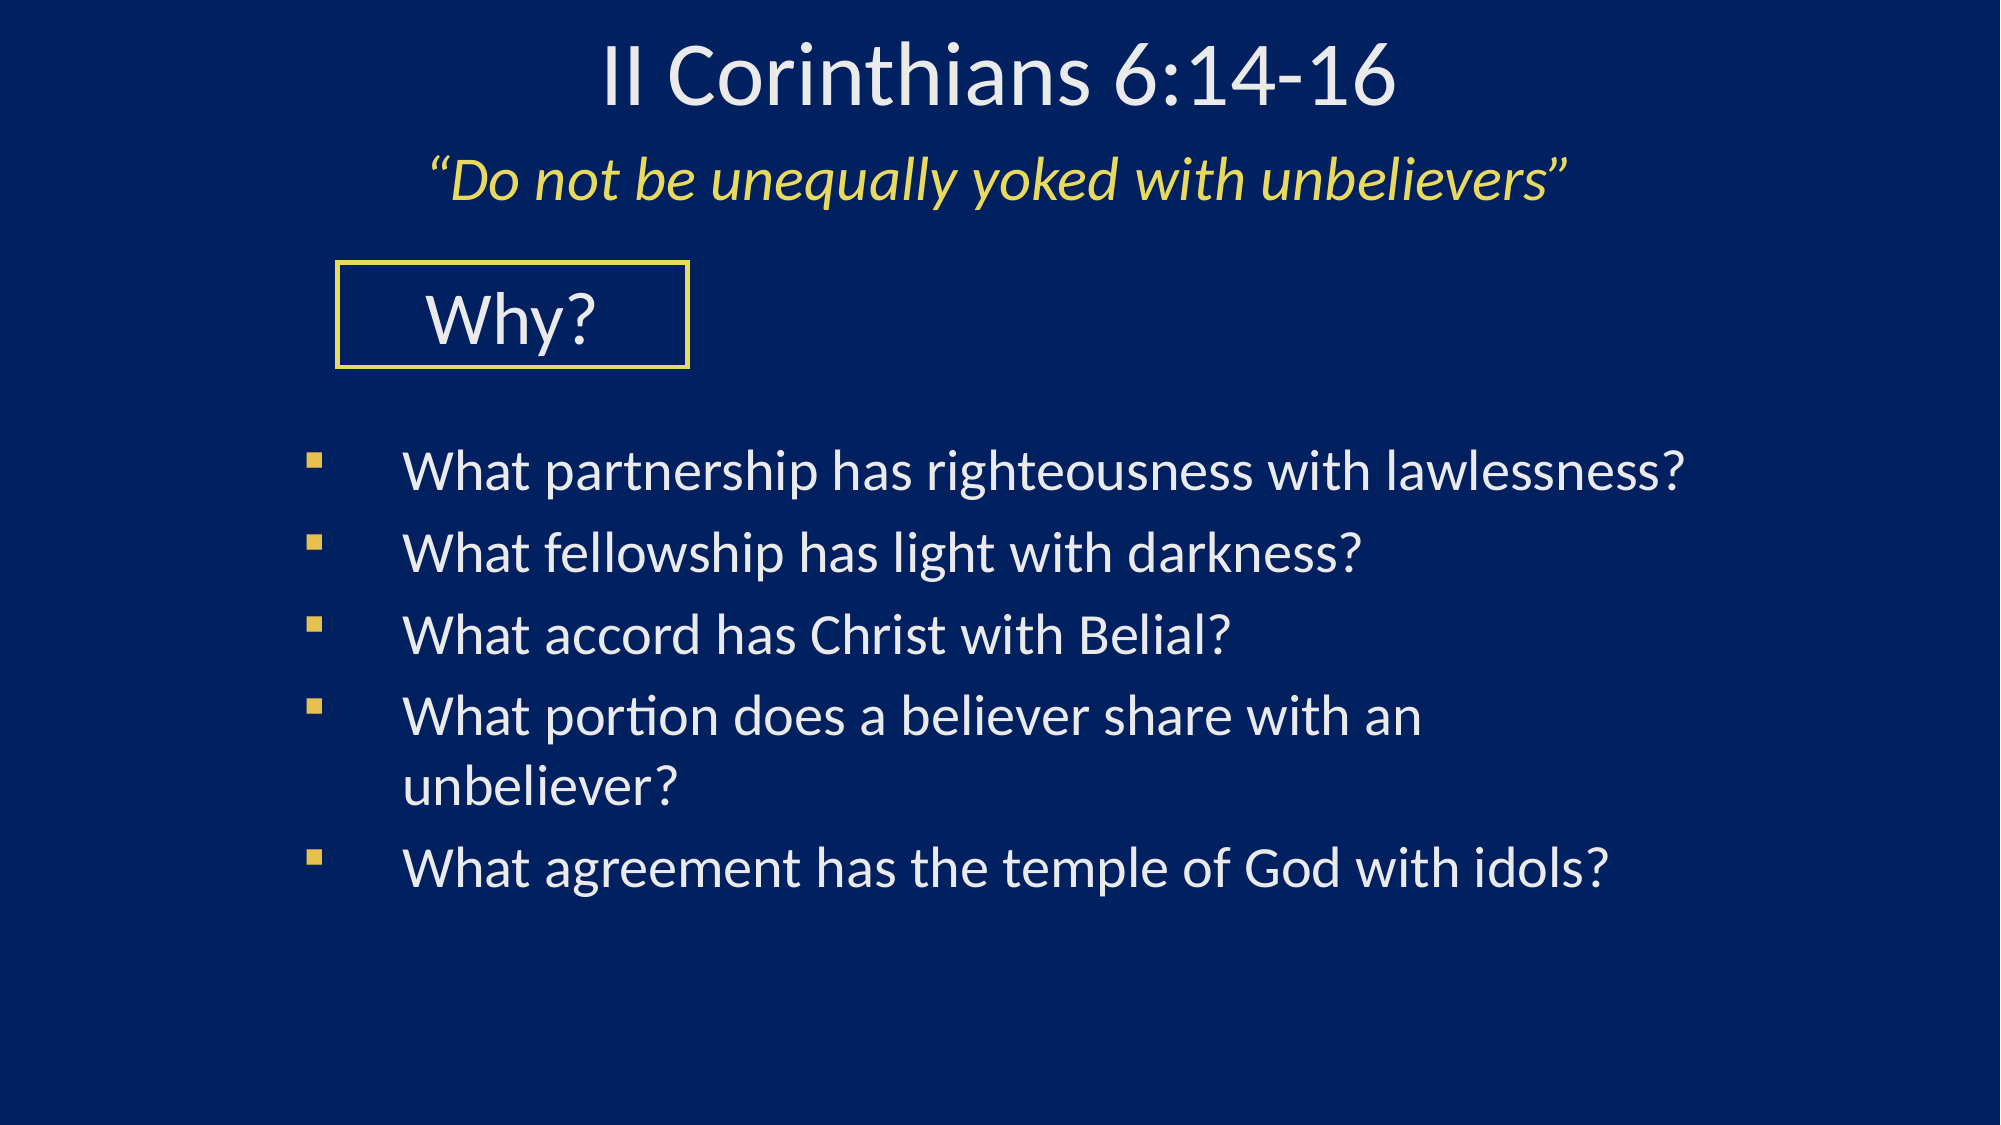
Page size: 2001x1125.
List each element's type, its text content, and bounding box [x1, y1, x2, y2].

title II Corinthians 6:14-16 [362, 0, 1638, 125]
text_box Why? [337, 262, 688, 368]
list What partnership has righteousness with lawlessness? What fellowship has light with darkness? What accord has Christ with Belial? What portion does a believer share with an unbeliever? What agreement has the temple of God with idols? [287, 425, 1713, 1063]
text_box “Do not be unequally yoked with unbelievers” [287, 125, 1713, 225]
